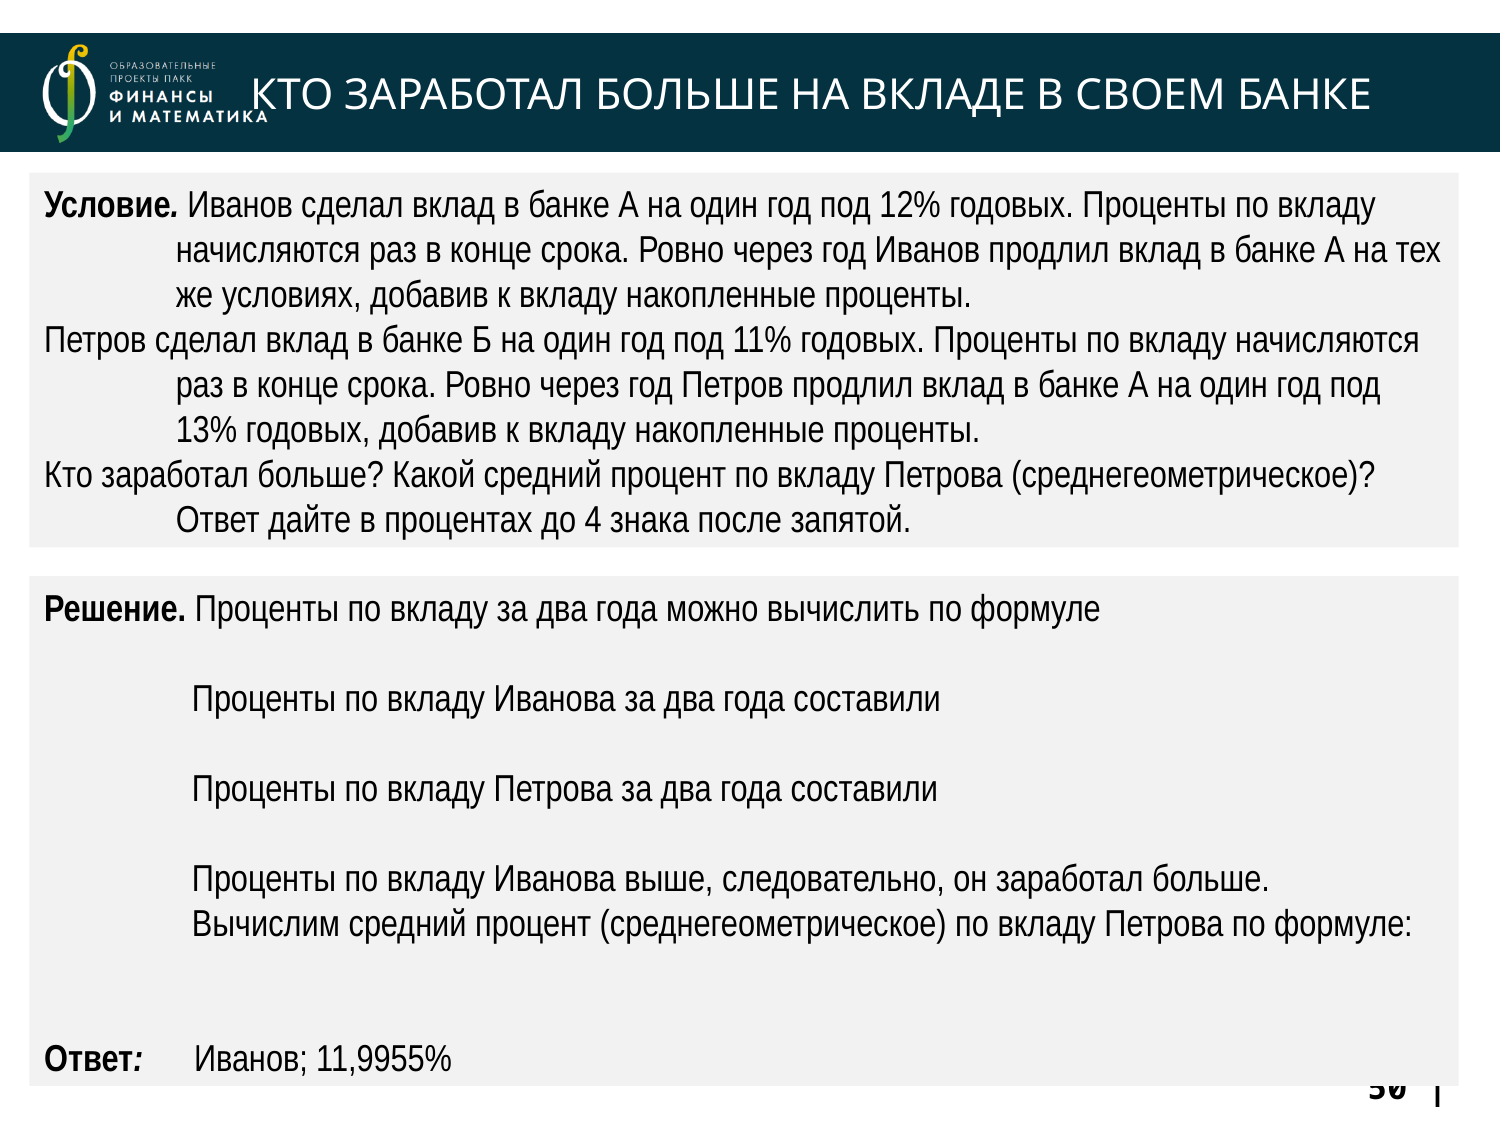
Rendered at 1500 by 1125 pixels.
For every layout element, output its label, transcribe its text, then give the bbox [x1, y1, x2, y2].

picture [143, 91, 153, 102]
picture [200, 91, 211, 102]
picture [128, 91, 138, 102]
picture [204, 111, 213, 122]
picture [110, 91, 122, 102]
picture [186, 111, 199, 122]
picture [157, 91, 167, 102]
picture [150, 111, 160, 122]
text_box Условие. Иванов сделал вклад в банке А на один год под 12% годовых. Проценты по вкладу начисляются раз в конце срока. Ровно через год Иванов продлил вклад в банке А на тех же условиях, добавив к вкладу накопленные проценты. Петров сделал вклад в банке Б на один год под 11% годовых. Проценты по вкладу начисляются раз в конце срока. Ровно через год Петров продлил вклад в банке А на один год под 13% годовых, добавив к вкладу накопленные проценты. Кто заработал больше? Какой средний процент по вкладу Петрова (среднегеометрическое)? Ответ дайте в процентах до 4 знака после запятой. [29, 172, 1459, 548]
picture [133, 111, 145, 122]
picture [163, 111, 170, 122]
title КТО ЗАРАБОТАЛ БОЛЬШЕ НА ВКЛАДЕ В СВОЕМ БАНКЕ [230, 33, 1388, 152]
picture [43, 45, 96, 142]
picture [187, 91, 195, 102]
picture [175, 111, 181, 122]
picture [110, 111, 116, 122]
picture [217, 111, 223, 122]
picture [172, 91, 181, 102]
